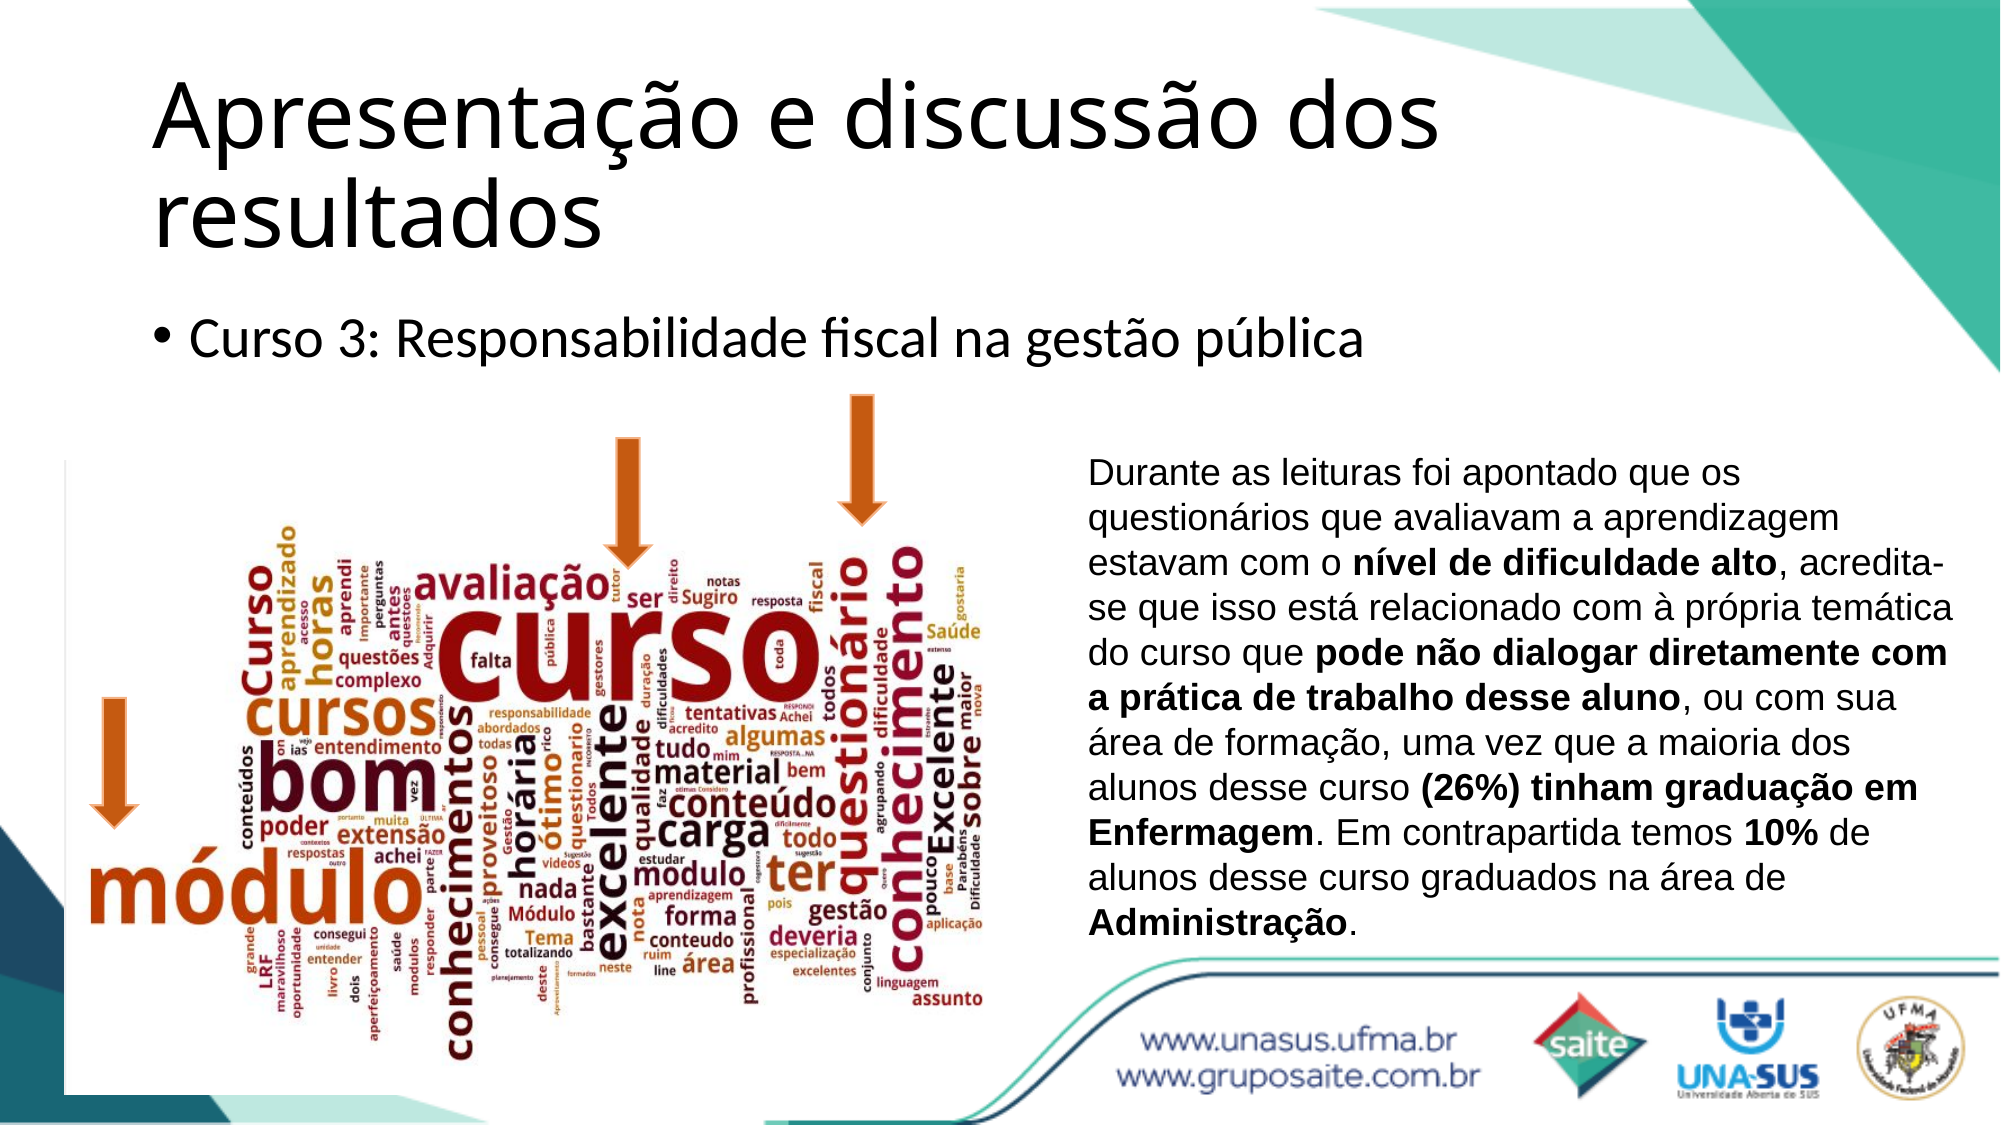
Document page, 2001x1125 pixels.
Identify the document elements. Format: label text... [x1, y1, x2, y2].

list Curso 3: Responsabilidade fiscal na gestão pública [137, 299, 1863, 1014]
title Apresentação e discussão dos resultados [137, 59, 1863, 278]
text_box [615, 437, 641, 460]
text_box Durante as leituras foi apontado que os questionários que avaliavam a aprendizagem estavam com o nível de dificuldade alto, acredita-se que isso está relacionado com à própria temática do curso que pode não dialogar diretamente com a prática de trabalho desse aluno, ou com sua área de formação, uma vez que a maioria dos alunos desse curso (26%) tinham graduação em Enfermagem. Em contrapartida temos 10% de alunos desse curso graduados na área de Administração. [1073, 440, 1977, 950]
picture [0, 0, 2001, 1125]
text_box [849, 393, 875, 460]
